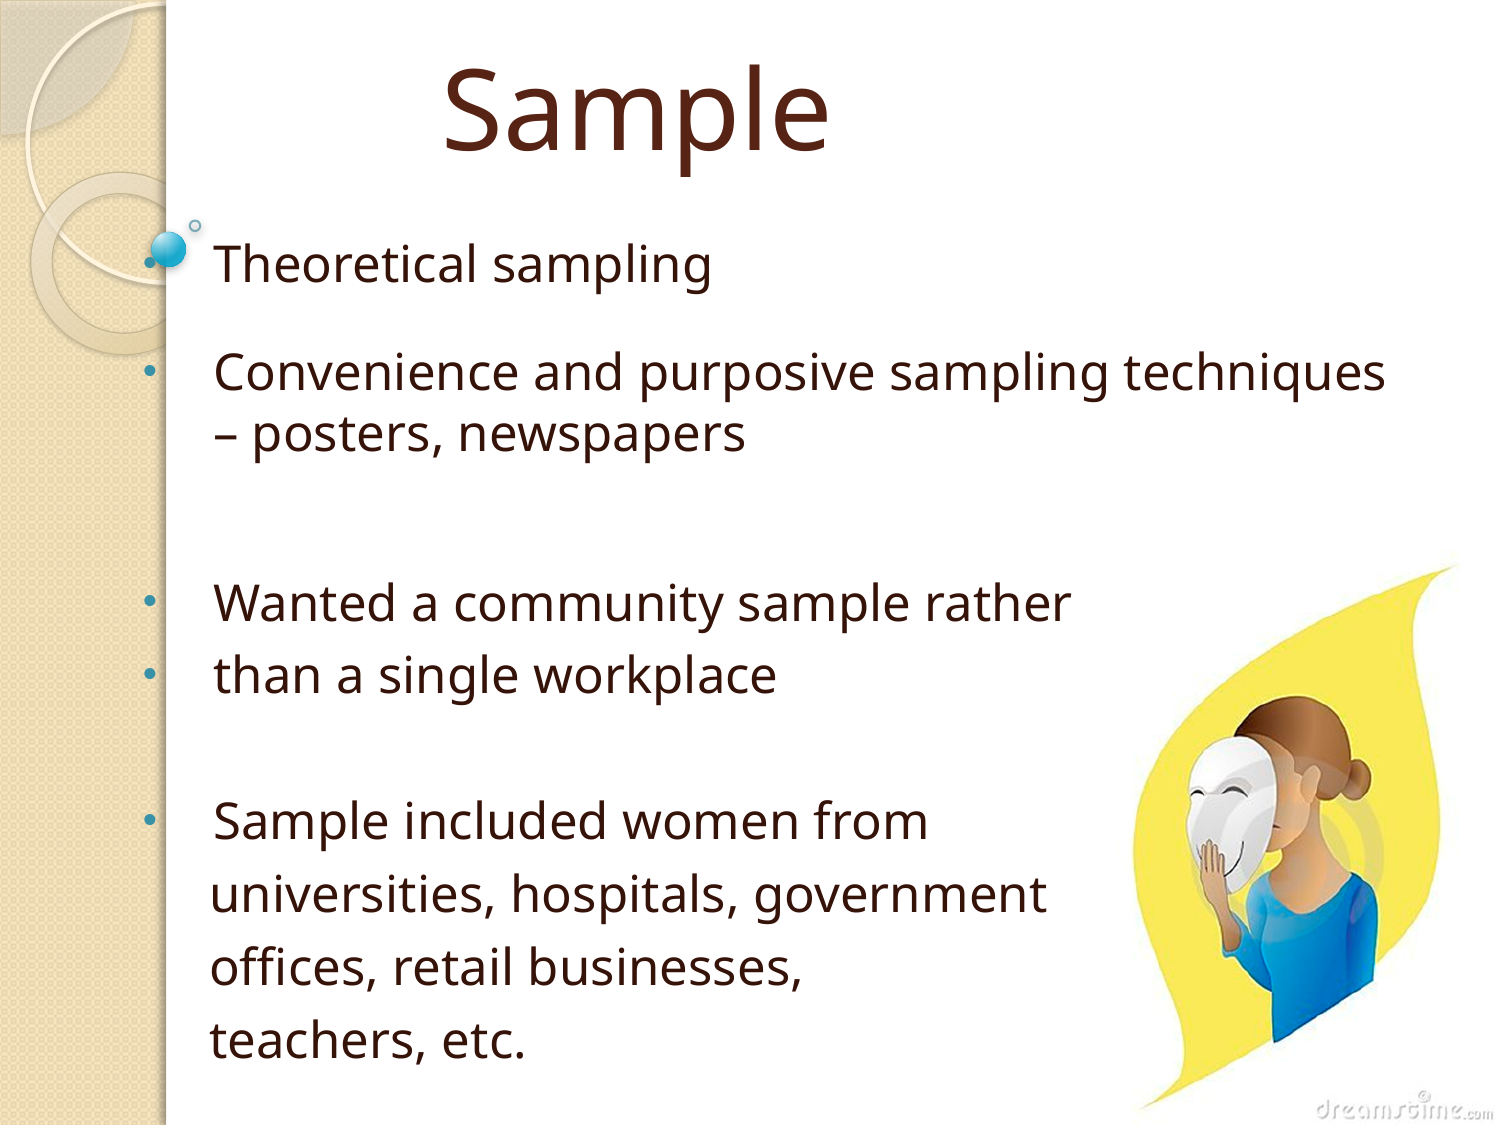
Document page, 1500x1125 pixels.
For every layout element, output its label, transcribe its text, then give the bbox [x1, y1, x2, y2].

title Sample [426, 54, 1500, 180]
subtitle Theoretical sampling Convenience and purposive sampling techniques – posters, newspapers Wanted a community sample rather than a single workplace Sample included women from universities, hospitals, government offices, retail businesses, teachers, etc. [123, 231, 1427, 1083]
picture [1091, 550, 1497, 1125]
